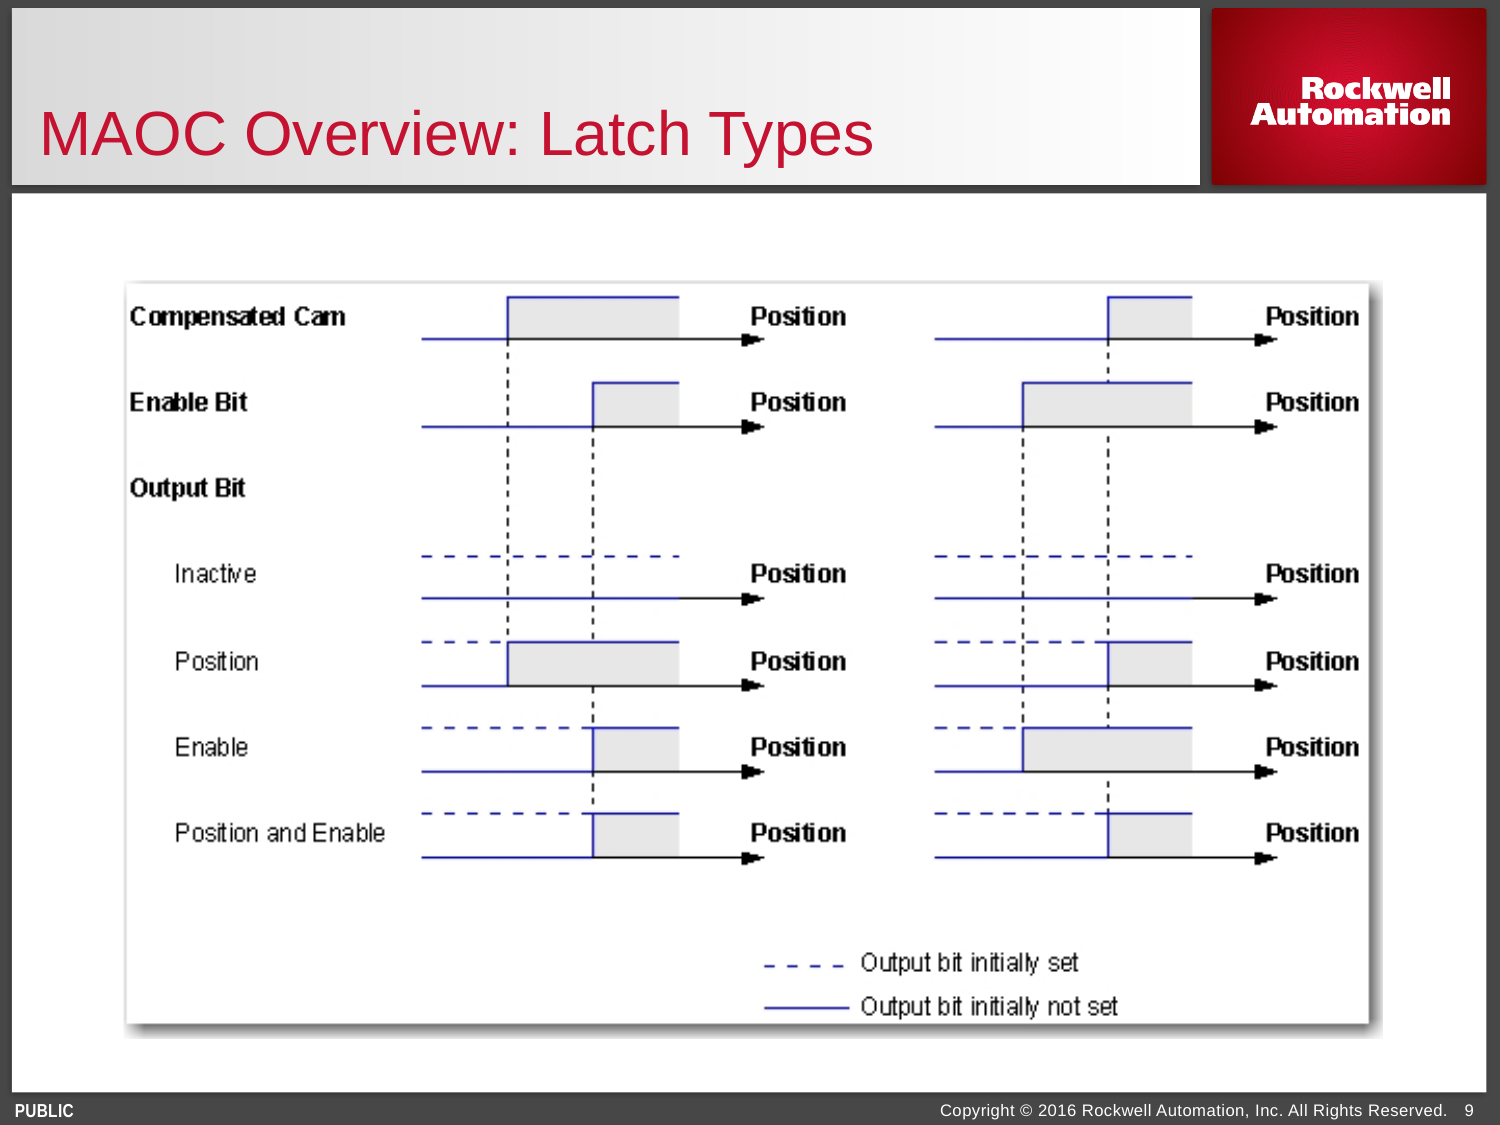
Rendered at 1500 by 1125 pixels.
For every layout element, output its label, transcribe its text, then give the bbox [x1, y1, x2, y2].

picture [1250, 77, 1450, 125]
picture [123, 279, 1384, 1039]
title MAOC Overview: Latch Types [24, 24, 1188, 176]
